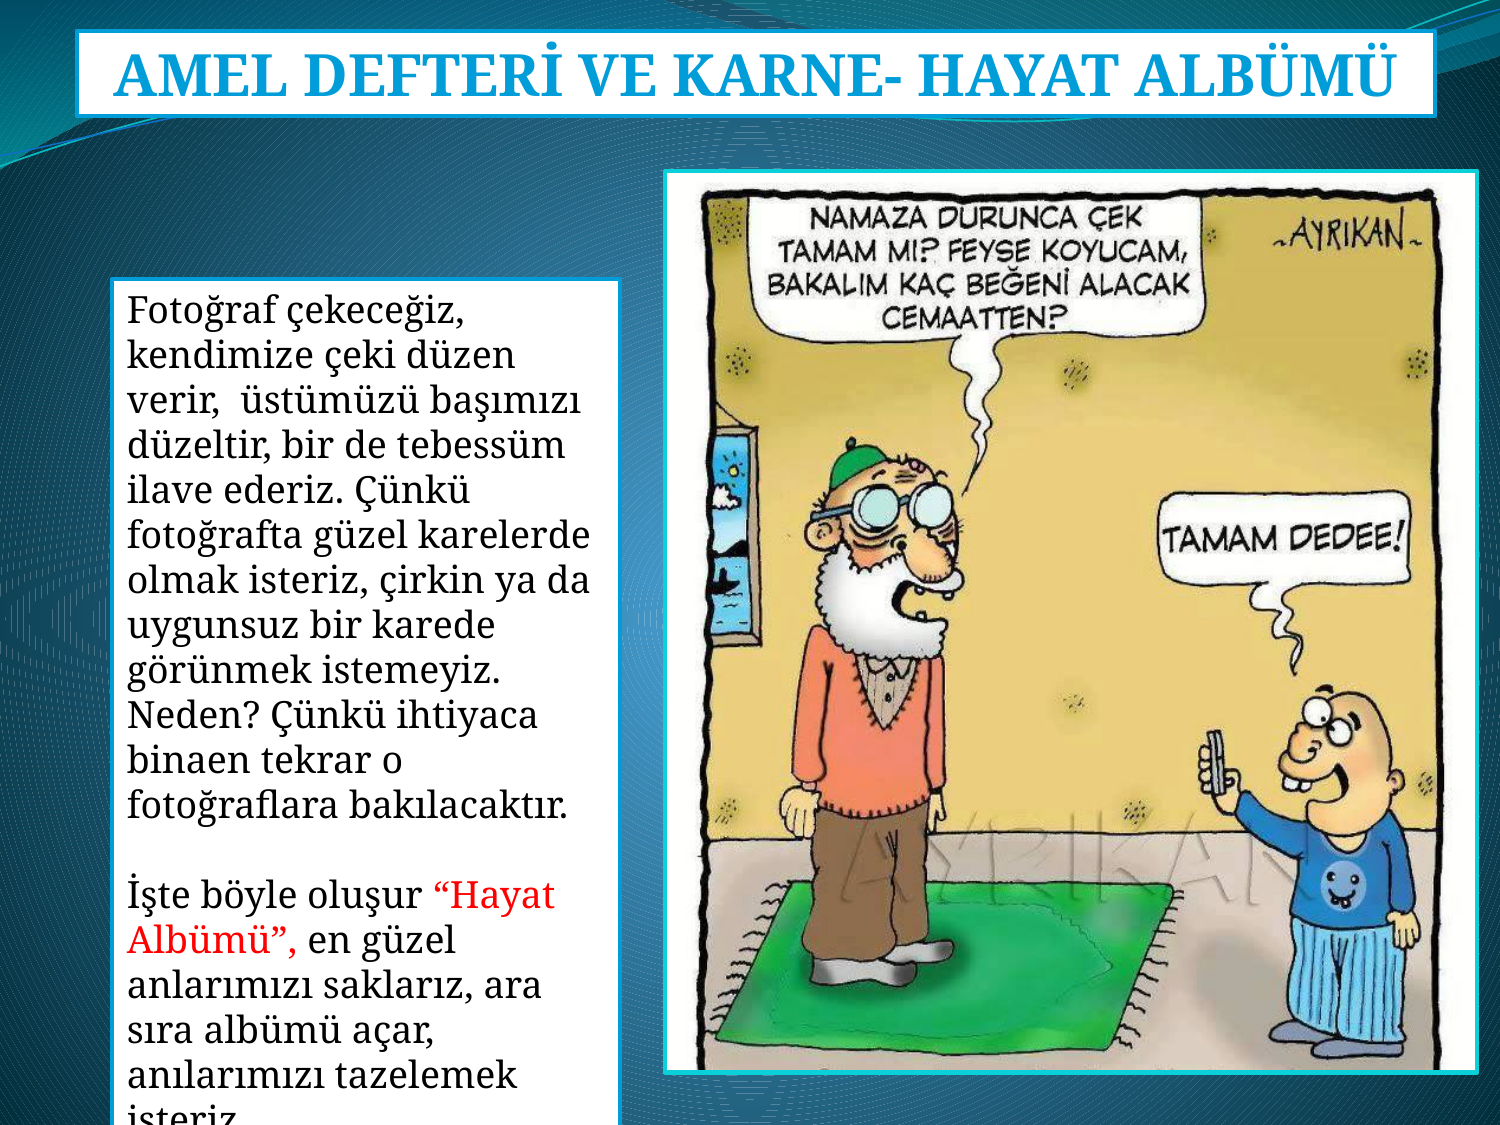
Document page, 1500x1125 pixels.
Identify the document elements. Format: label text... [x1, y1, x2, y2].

picture [667, 172, 1476, 1071]
text_box Fotoğraf çekeceğiz, kendimize çeki düzen verir, üstümüzü başımızı düzeltir, bir de tebessüm ilave ederiz. Çünkü fotoğrafta güzel karelerde olmak isteriz, çirkin ya da uygunsuz bir karede görünmek istemeyiz. Neden? Çünkü ihtiyaca binaen tekrar o fotoğraflara bakılacaktır. İşte böyle oluşur “Hayat Albümü”, en güzel anlarımızı saklarız, ara sıra albümü açar, anılarımızı tazelemek isteriz. [110, 277, 622, 1125]
text_box AMEL DEFTERİ VE KARNE- HAYAT ALBÜMÜ [75, 29, 1437, 118]
